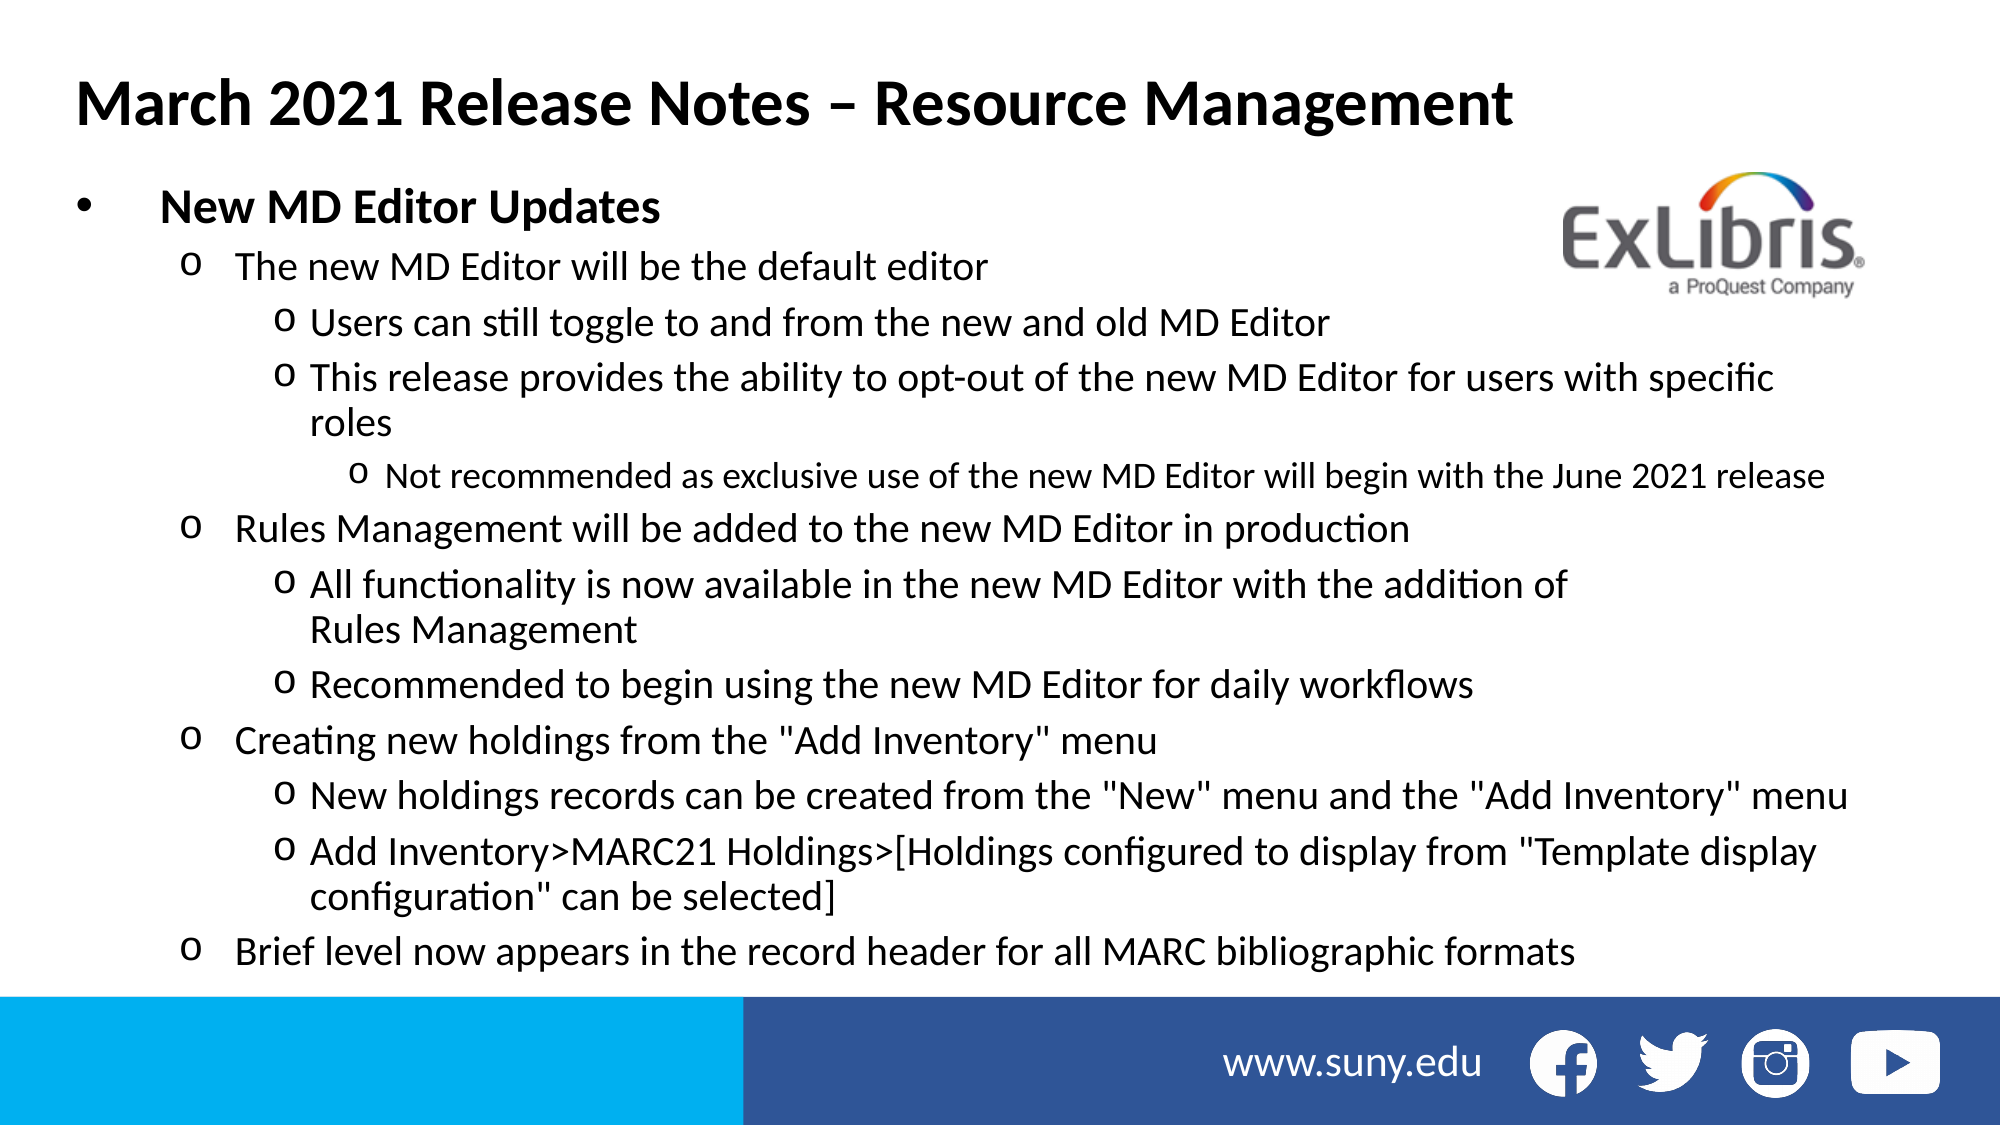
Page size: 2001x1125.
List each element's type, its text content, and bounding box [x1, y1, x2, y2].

title March 2021 Release Notes – Resource Management [60, 59, 1927, 149]
list New MD Editor Updates The new MD Editor will be the default editor Users can still toggle to and from the new and old MD Editor This release provides the ability to opt-out of the new MD Editor for users with specific roles Not recommended as exclusive use of the new MD Editor will begin with the June 2021 release Rules Management will be added to the new MD Editor in production All functionality is now available in the new MD Editor with the addition of Rules Management Recommended to begin using the new MD Editor for daily workflows Creating new holdings from the "Add Inventory" menu New holdings records can be created from the "New" menu and the "Add Inventory" menu Add Inventory>MARC21 Holdings>[Holdings configured to display from "Template display configuration" can be selected] Brief level now appears in the record header for all MARC bibliographic formats [60, 172, 1876, 984]
picture [1562, 172, 1876, 302]
